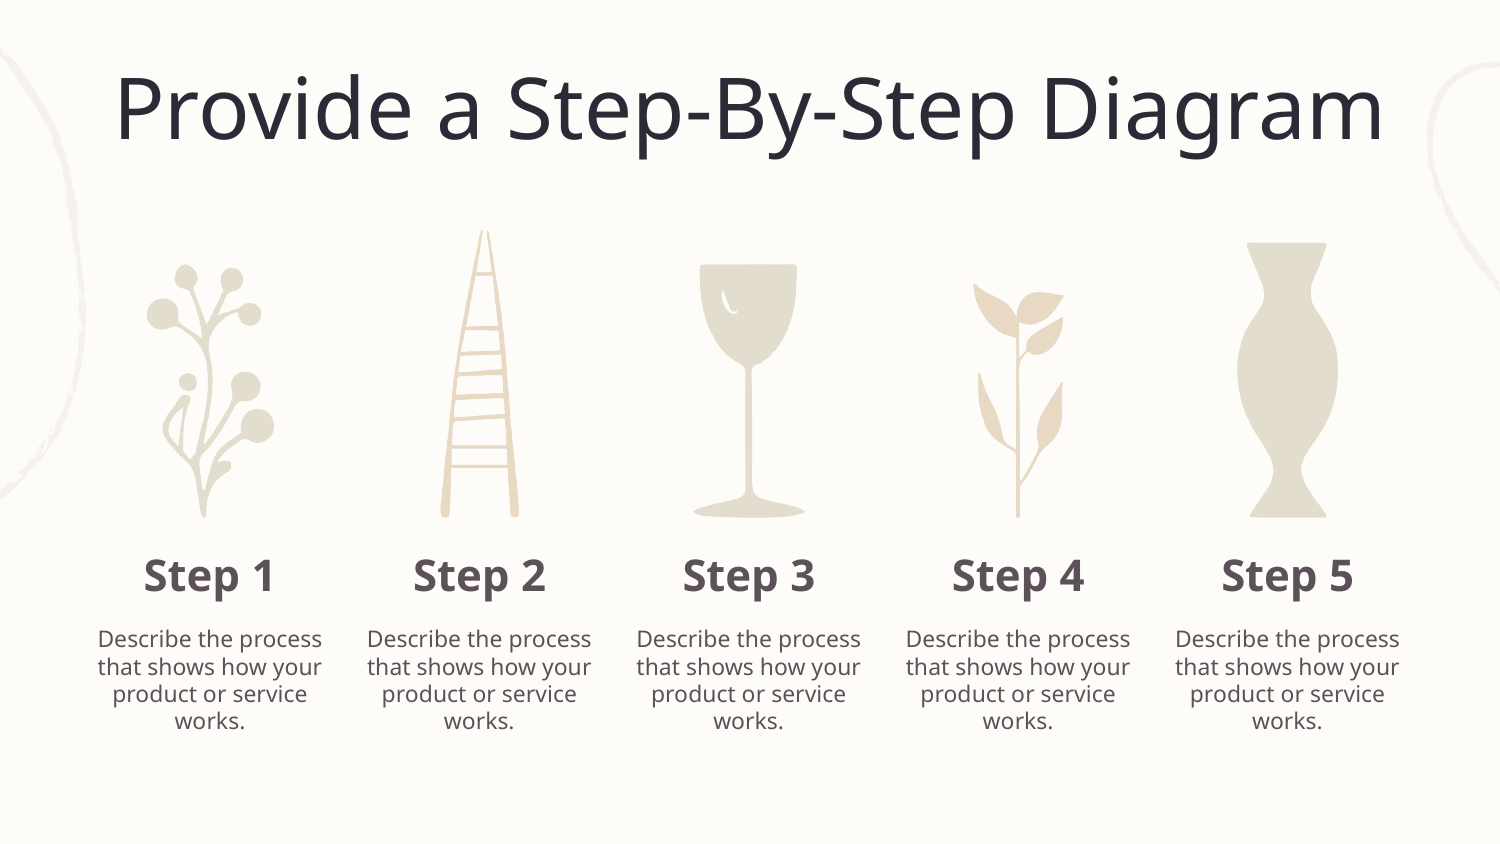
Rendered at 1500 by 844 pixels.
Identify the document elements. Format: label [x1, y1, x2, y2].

text_box [0, 0, 1500, 844]
text_box [78, 229, 1419, 736]
